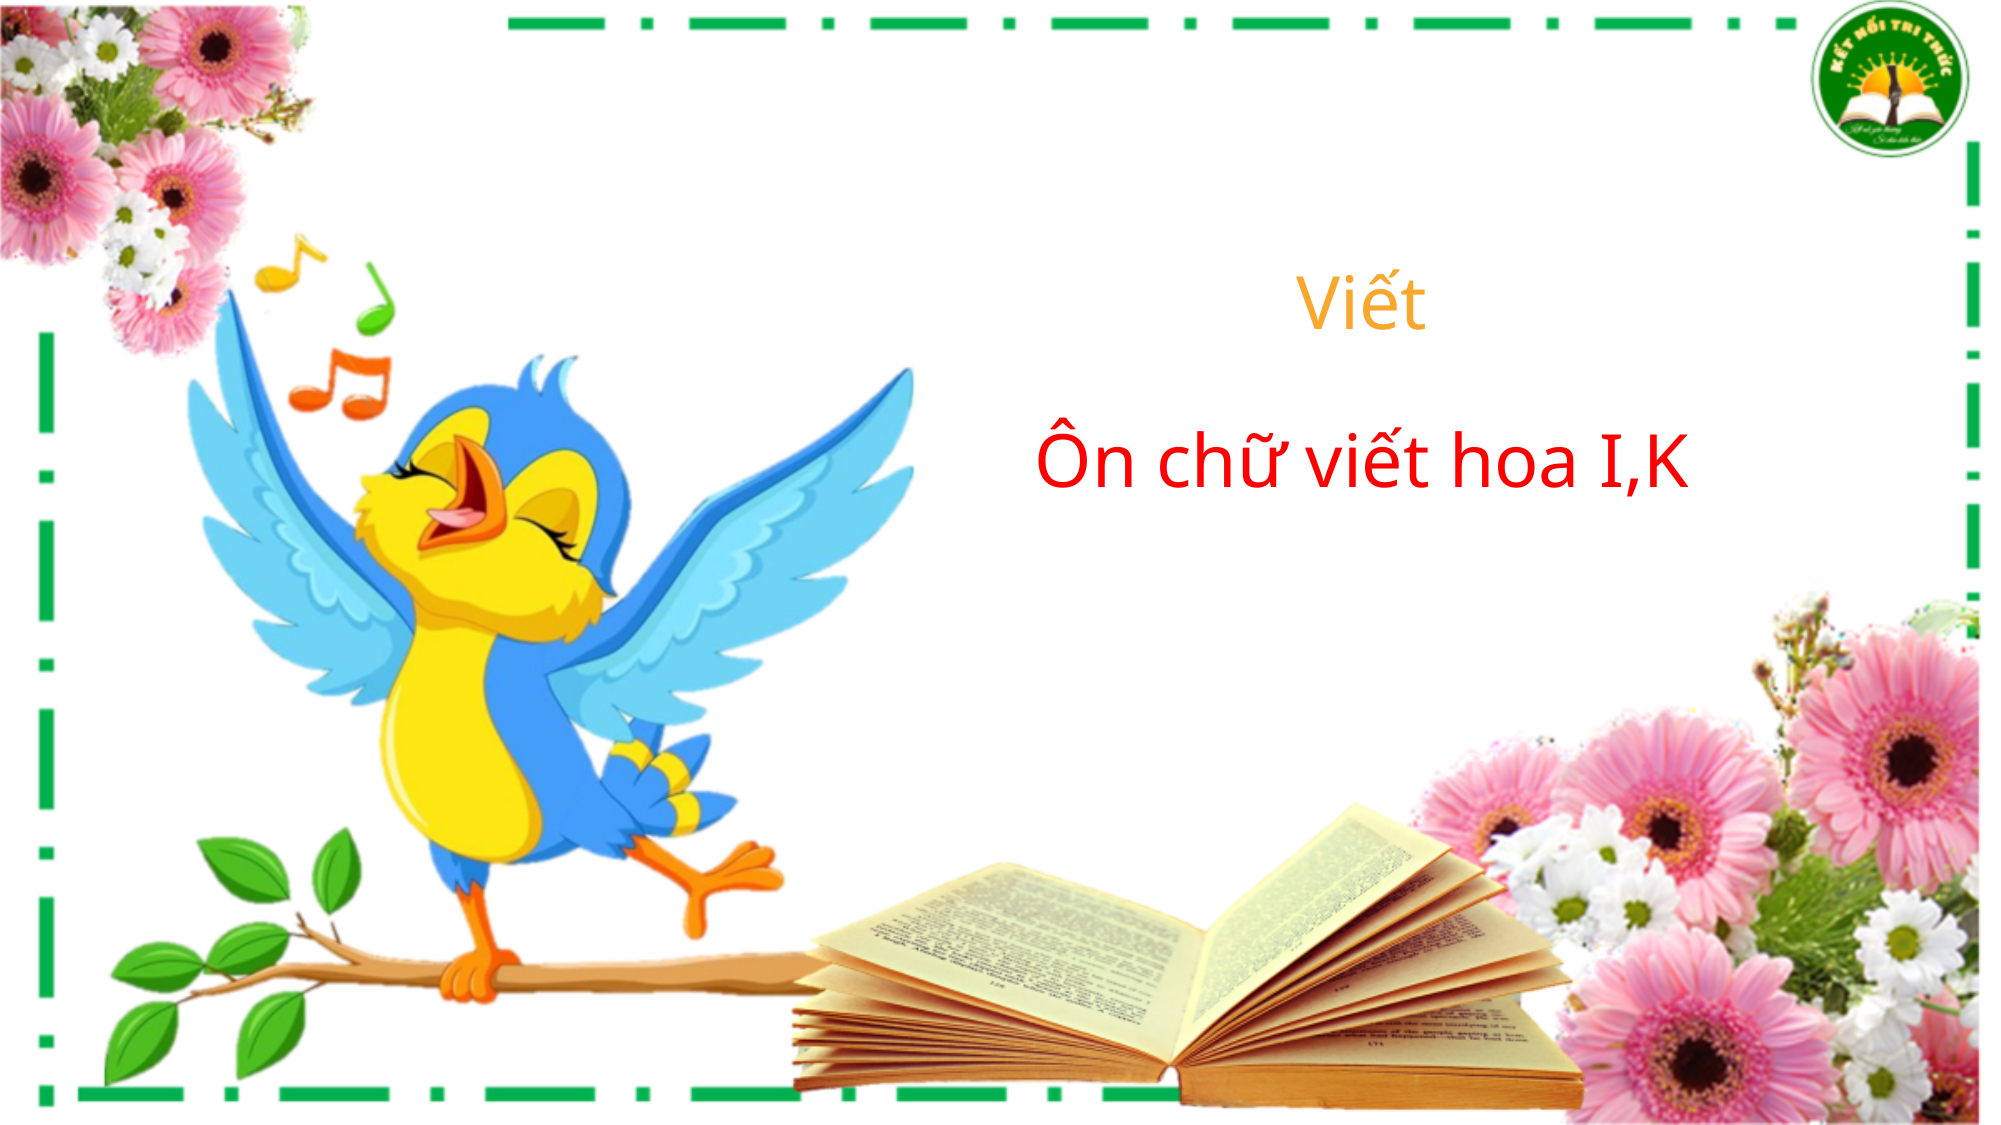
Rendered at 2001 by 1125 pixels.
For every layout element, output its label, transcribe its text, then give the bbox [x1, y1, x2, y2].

picture [0, 0, 2001, 1125]
text_box Viết Ôn chữ viết hoa I,K [916, 188, 1808, 509]
